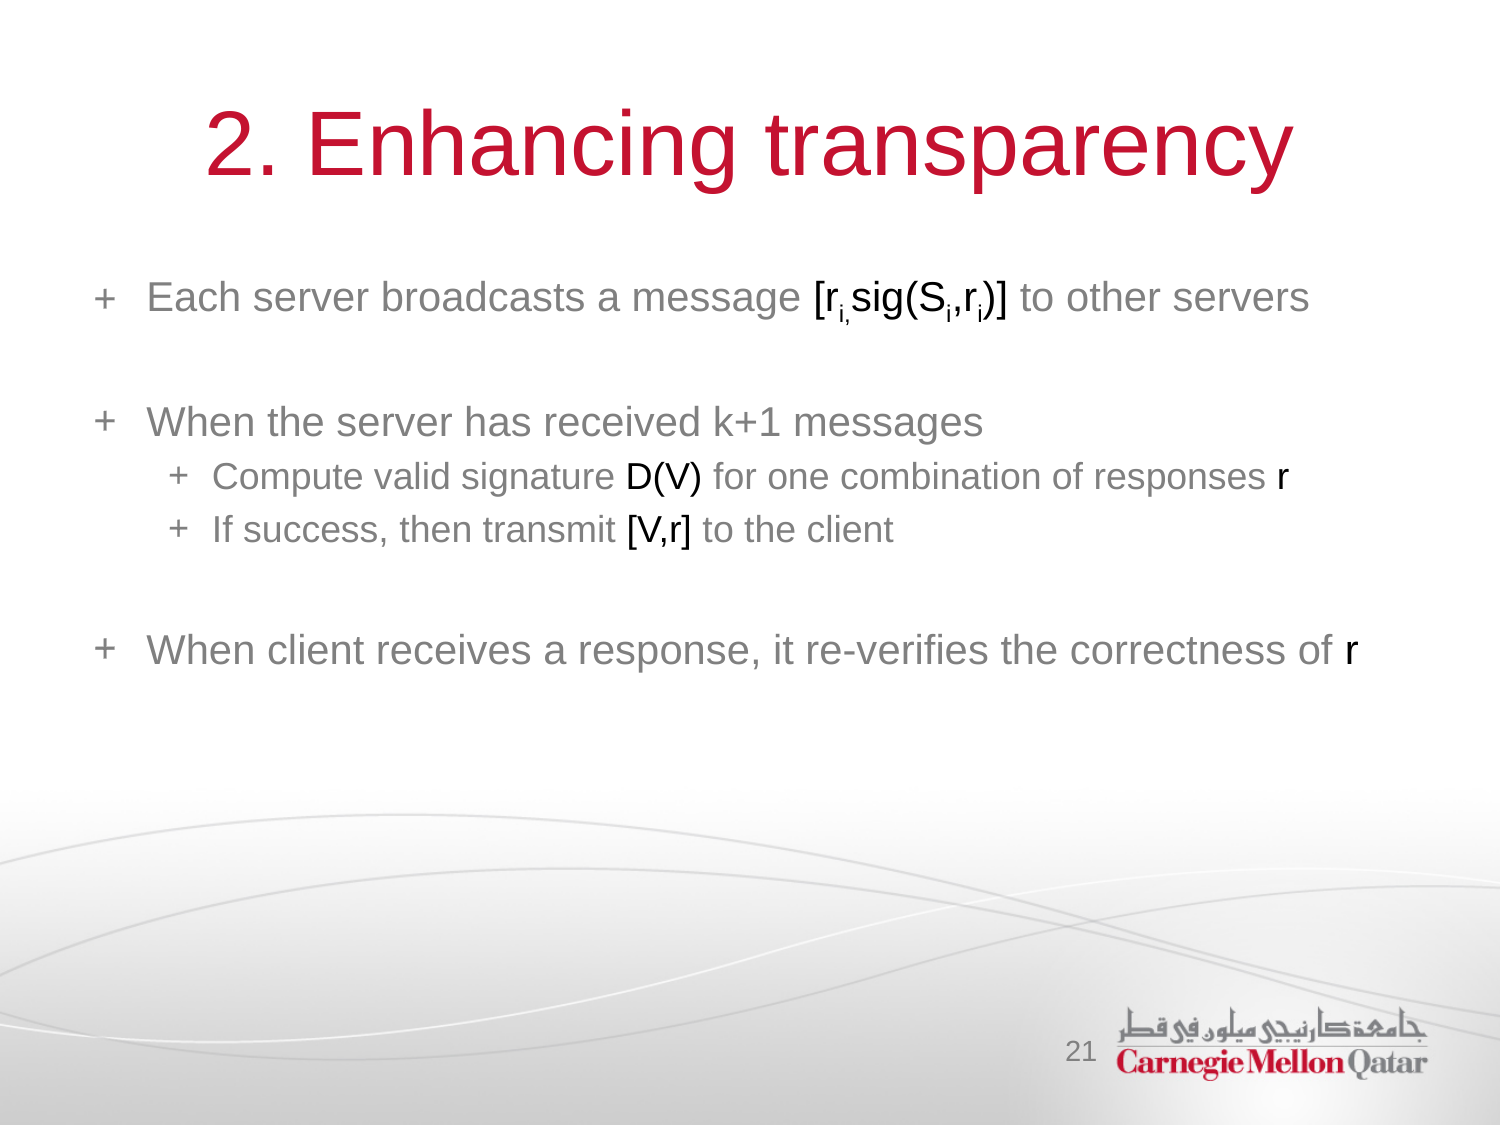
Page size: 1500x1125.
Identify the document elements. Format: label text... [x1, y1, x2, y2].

slide_number 21 [975, 1024, 1113, 1103]
picture [0, 0, 1500, 1125]
list Each server broadcasts a message [ri,sig(Si,ri)] to other servers When the server has received k+1 messages Compute valid signature D(V) for one combination of responses r If success, then transmit [V,r] to the client When client receives a response, it re-verifies the correctness of r [74, 262, 1426, 1006]
title 2. Enhancing transparency [74, 44, 1426, 233]
